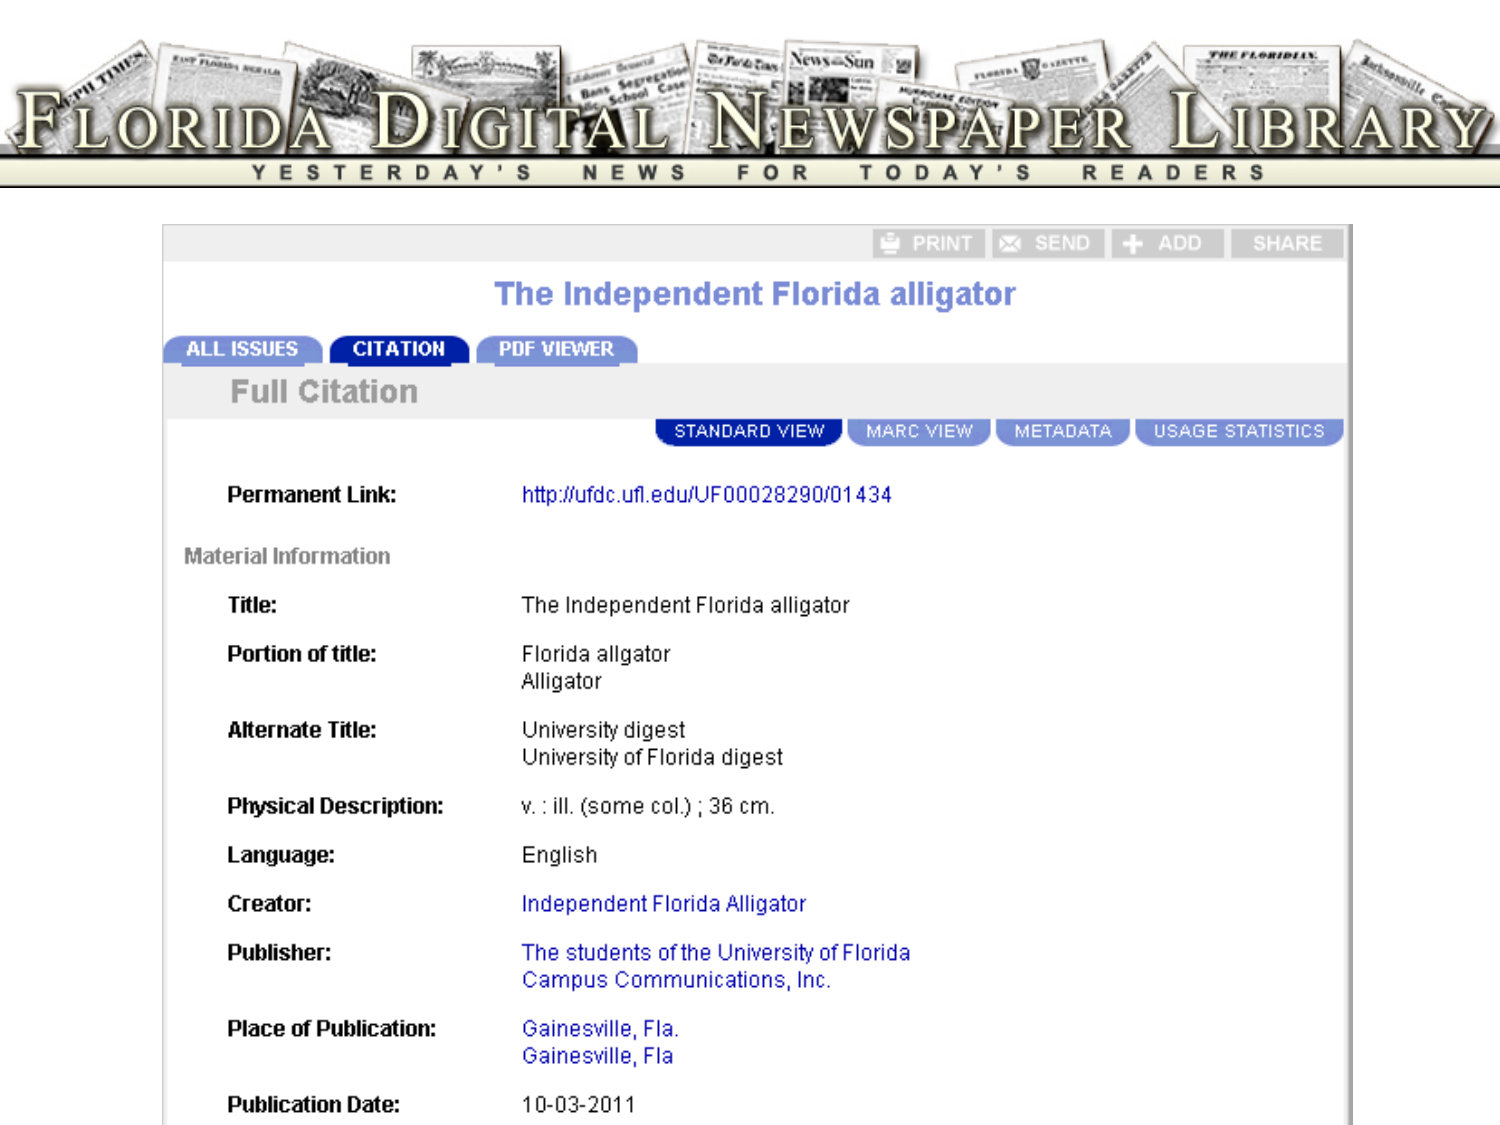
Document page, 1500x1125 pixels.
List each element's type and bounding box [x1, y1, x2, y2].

list [162, 224, 1353, 1125]
picture [0, 37, 1500, 188]
